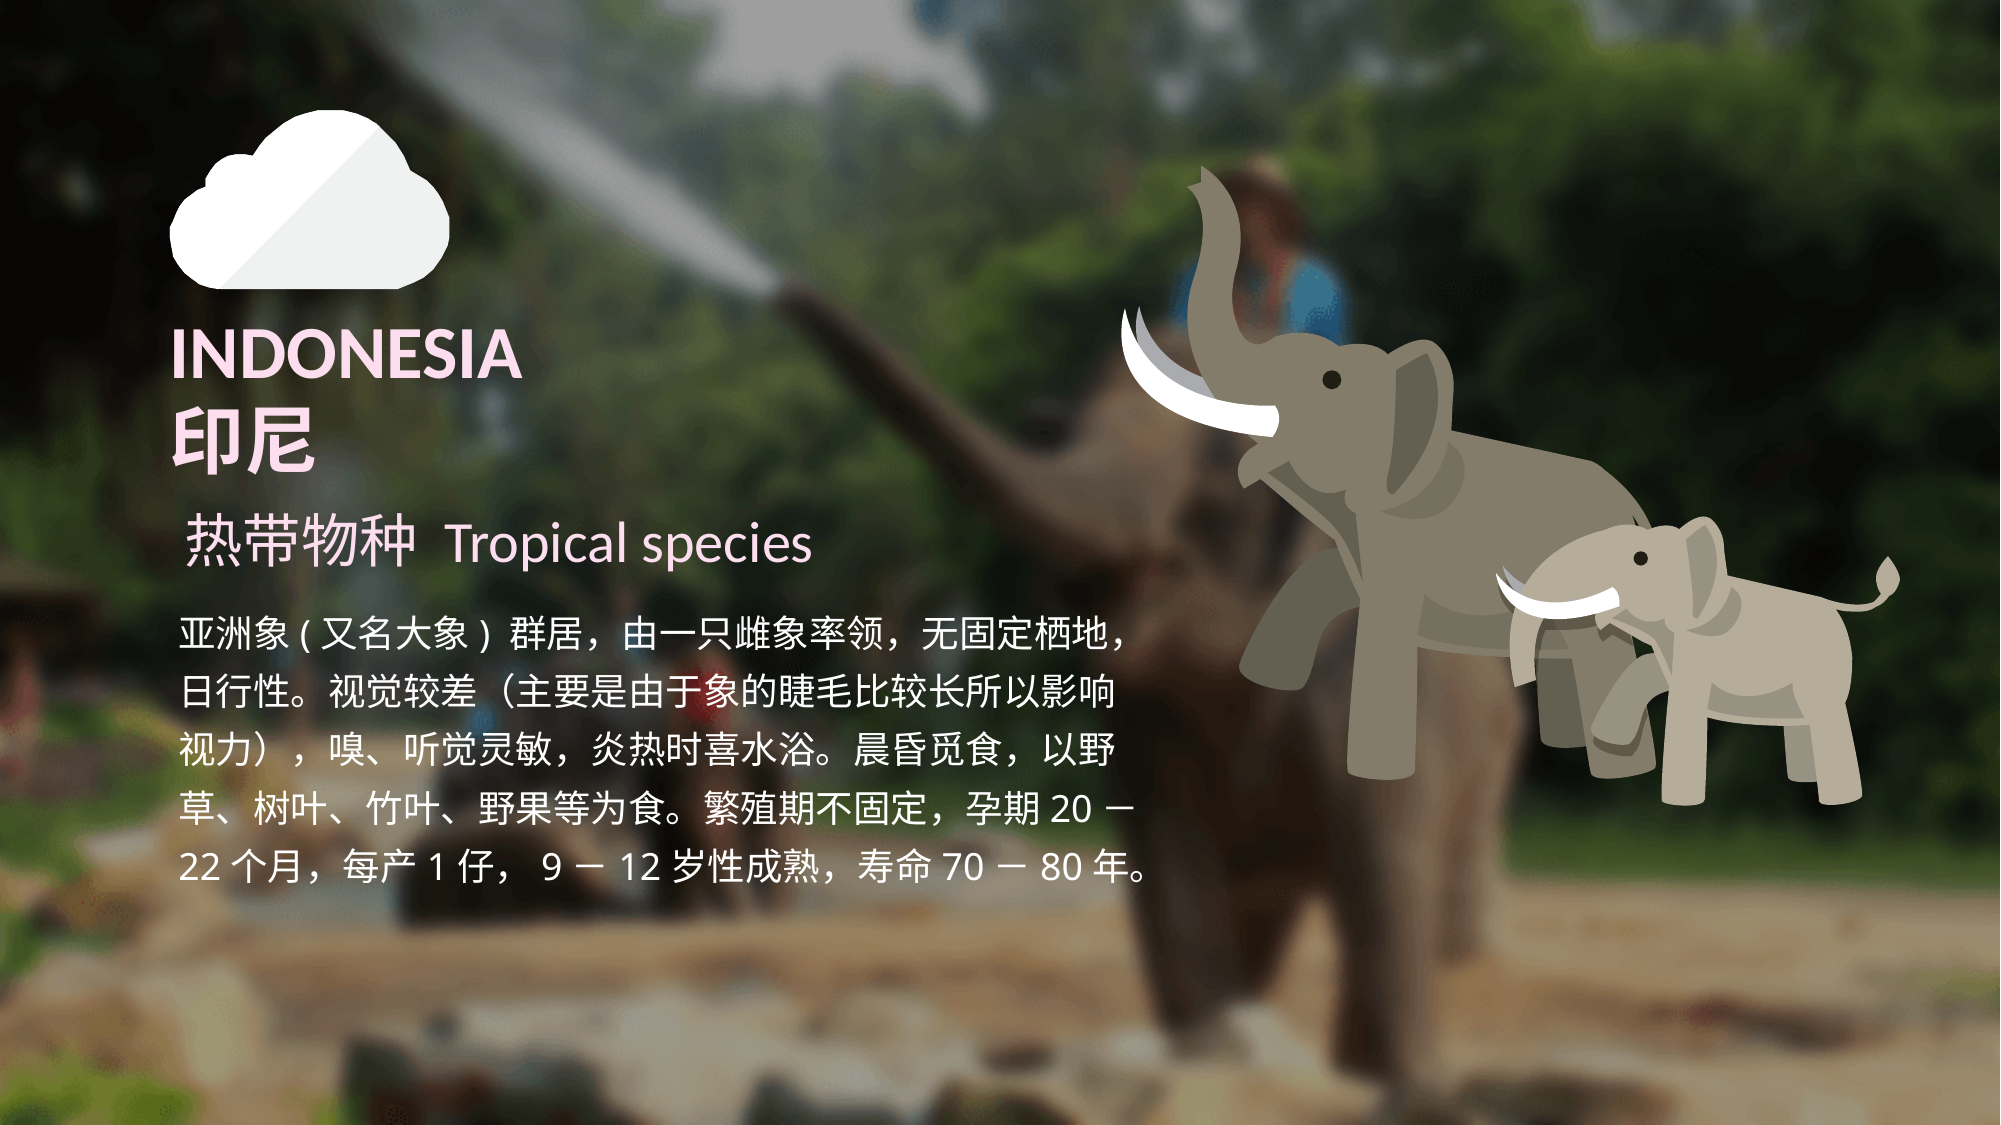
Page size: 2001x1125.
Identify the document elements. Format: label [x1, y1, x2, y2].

text_box [169, 110, 450, 290]
picture [0, 0, 2000, 1125]
text_box [1122, 167, 1900, 804]
